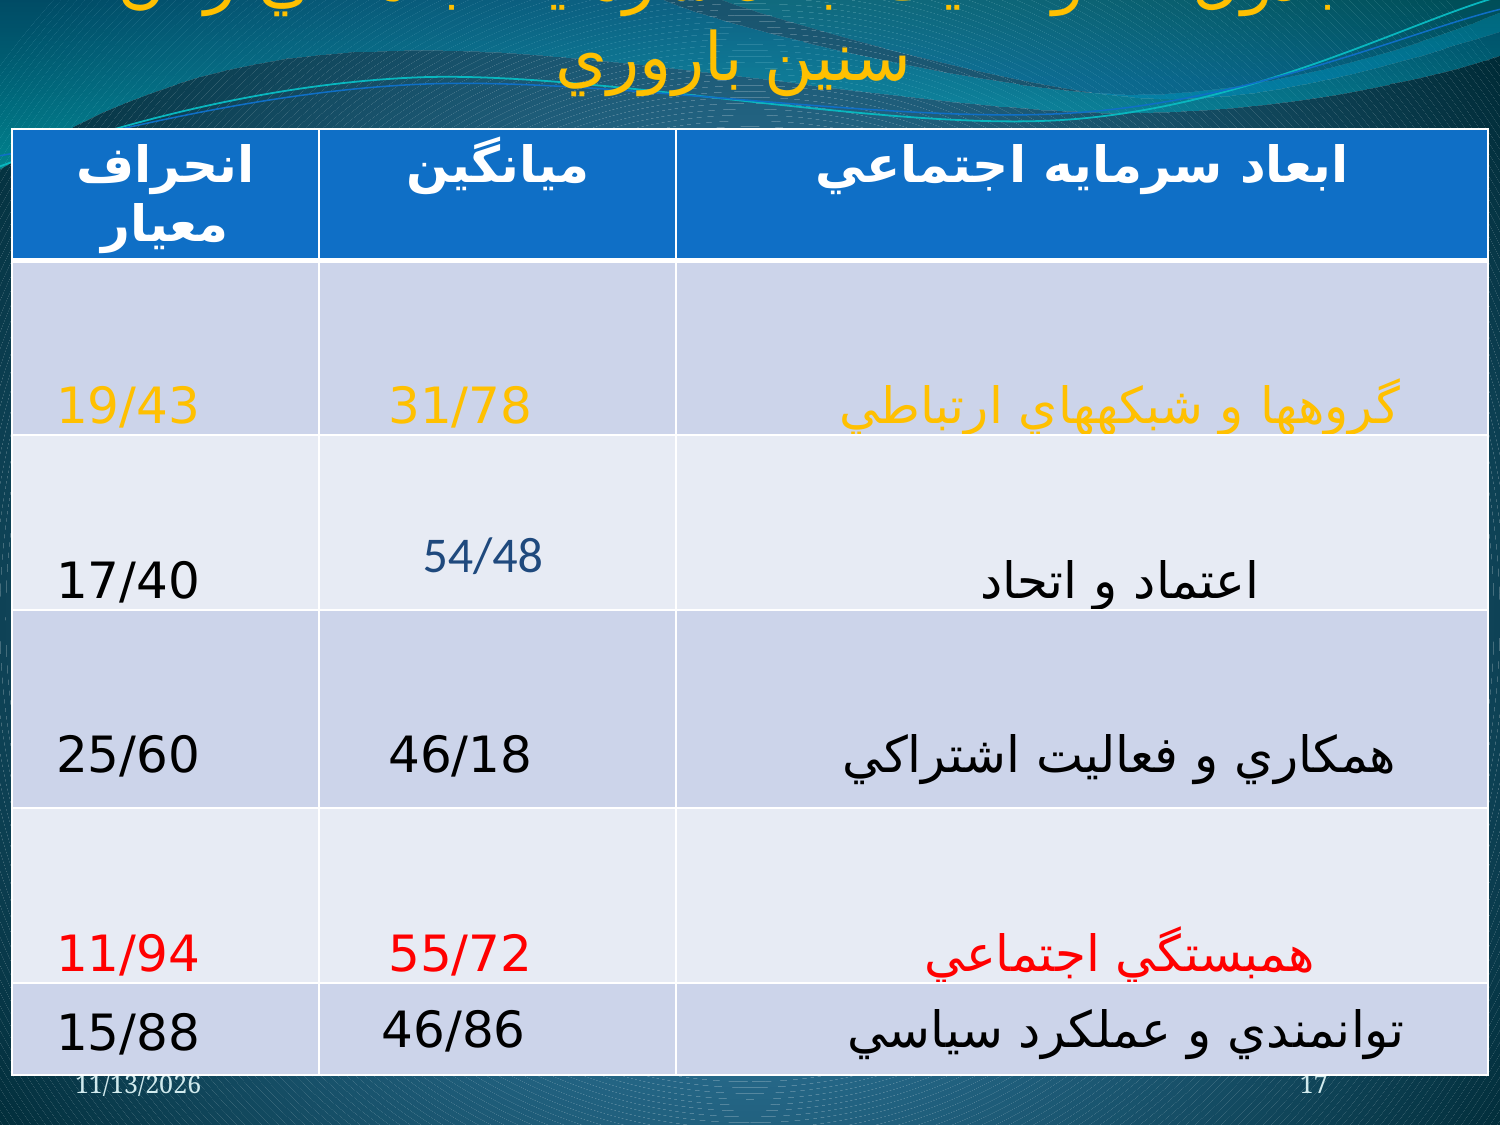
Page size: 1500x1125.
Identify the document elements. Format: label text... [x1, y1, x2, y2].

table_cell 55/72 [320, 809, 675, 982]
table_cell 17/40 [13, 436, 318, 609]
slide_number 17 [1299, 1042, 1425, 1103]
table_cell همبستگي اجتماعي [677, 809, 1487, 982]
table_cell 46/18 [320, 611, 675, 807]
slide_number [75, 1042, 425, 1103]
title جدول 2: وضعيت ابعاد سرمايه اجتماعي زنان سنين باروري [58, 0, 1409, 94]
table_header انحراف معيار [13, 130, 318, 258]
table_cell 15/88 [13, 984, 318, 1074]
table_cell همكاري و فعاليت اشتراكي [677, 611, 1487, 807]
table_cell توانمندي و عملكرد سياسي [677, 984, 1487, 1074]
table_cell اعتماد و اتحاد [677, 436, 1487, 609]
table_cell 25/60 [13, 611, 318, 807]
table_cell 19/43 [13, 263, 318, 434]
table_cell 46/86 [320, 984, 675, 1074]
table_cell 11/94 [13, 809, 318, 982]
table_cell 54/48 [320, 436, 675, 609]
table_header ميانگين [320, 130, 675, 258]
table_cell گروه‏ها و شبكه‏هاي ارتباطي [677, 263, 1487, 434]
table_header ابعاد سرمايه اجتماعي [677, 130, 1487, 258]
table_cell 31/78 [320, 263, 675, 434]
